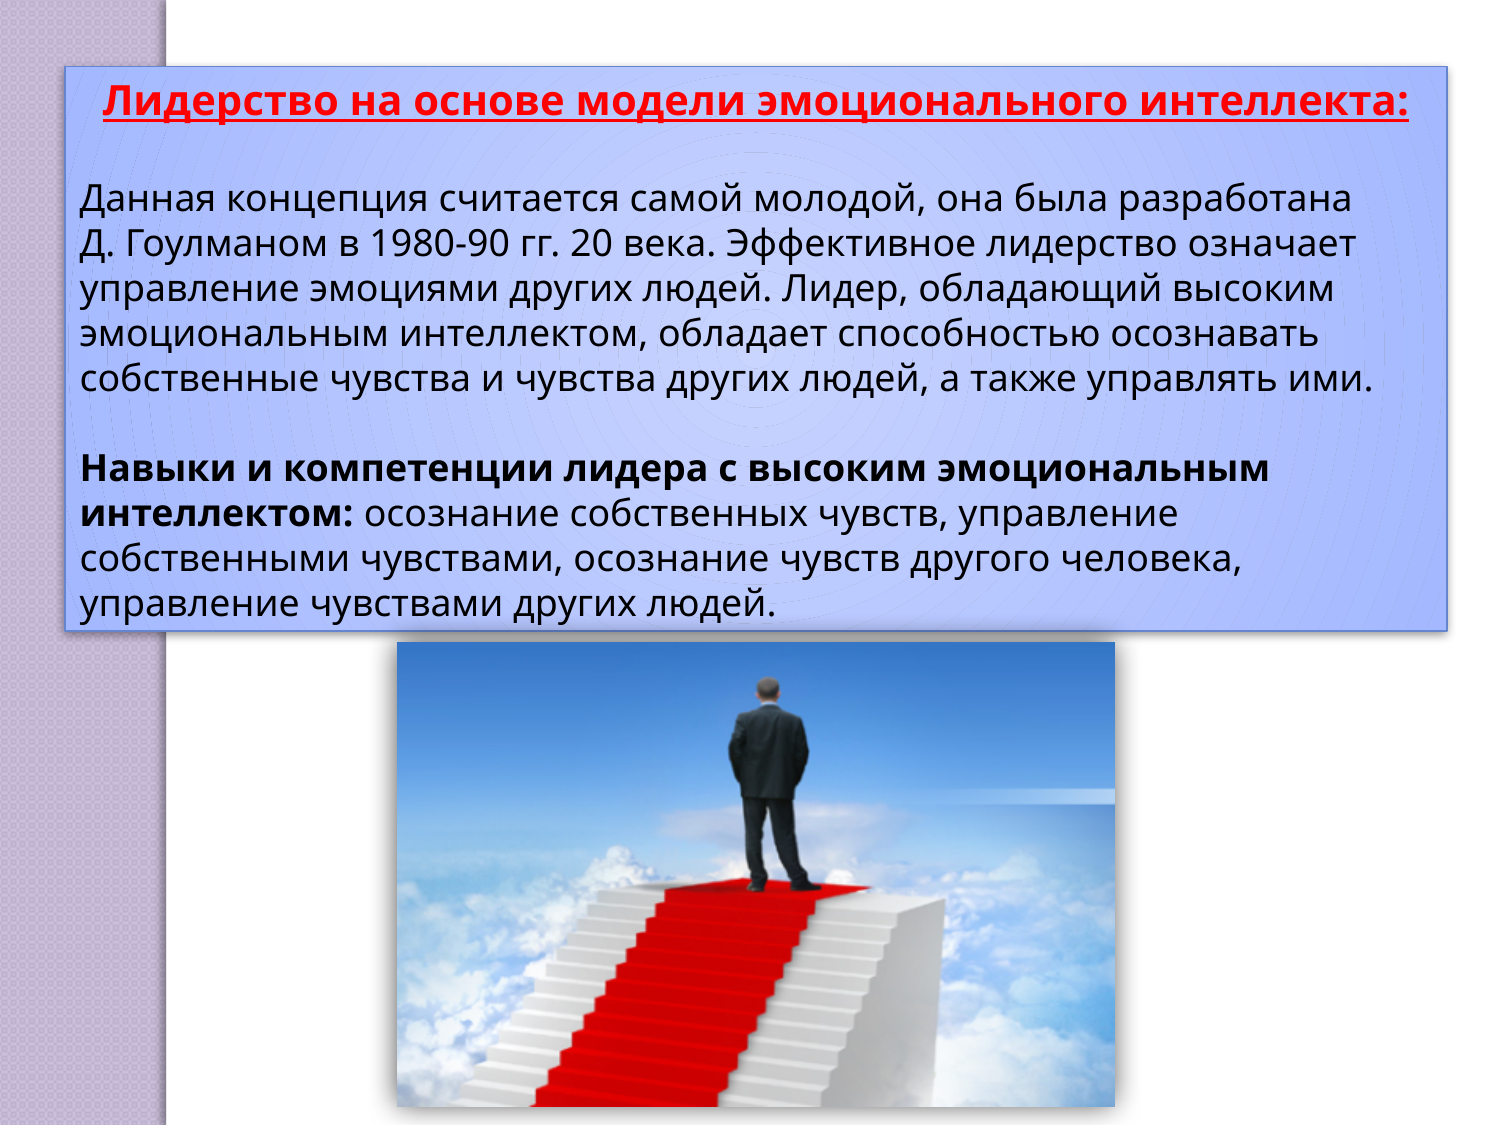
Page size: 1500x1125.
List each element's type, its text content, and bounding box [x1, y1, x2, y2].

text_box Лидерство на основе модели эмоционального интеллекта: Данная концепция считается самой молодой, она была разработана Д. Гоулманом в 1980-90 гг. 20 века. Эффективное лидерство означает управление эмоциями других людей. Лидер, обладающий высоким эмоциональным интеллектом, обладает способностью осознавать собственные чувства и чувства других людей, а также управлять ими. Навыки и компетенции лидера с высоким эмоциональным интеллектом: осознание собственных чувств, управление собственными чувствами, осознание чувств другого человека, управление чувствами других людей. [64, 66, 1448, 632]
picture [397, 642, 1115, 1107]
